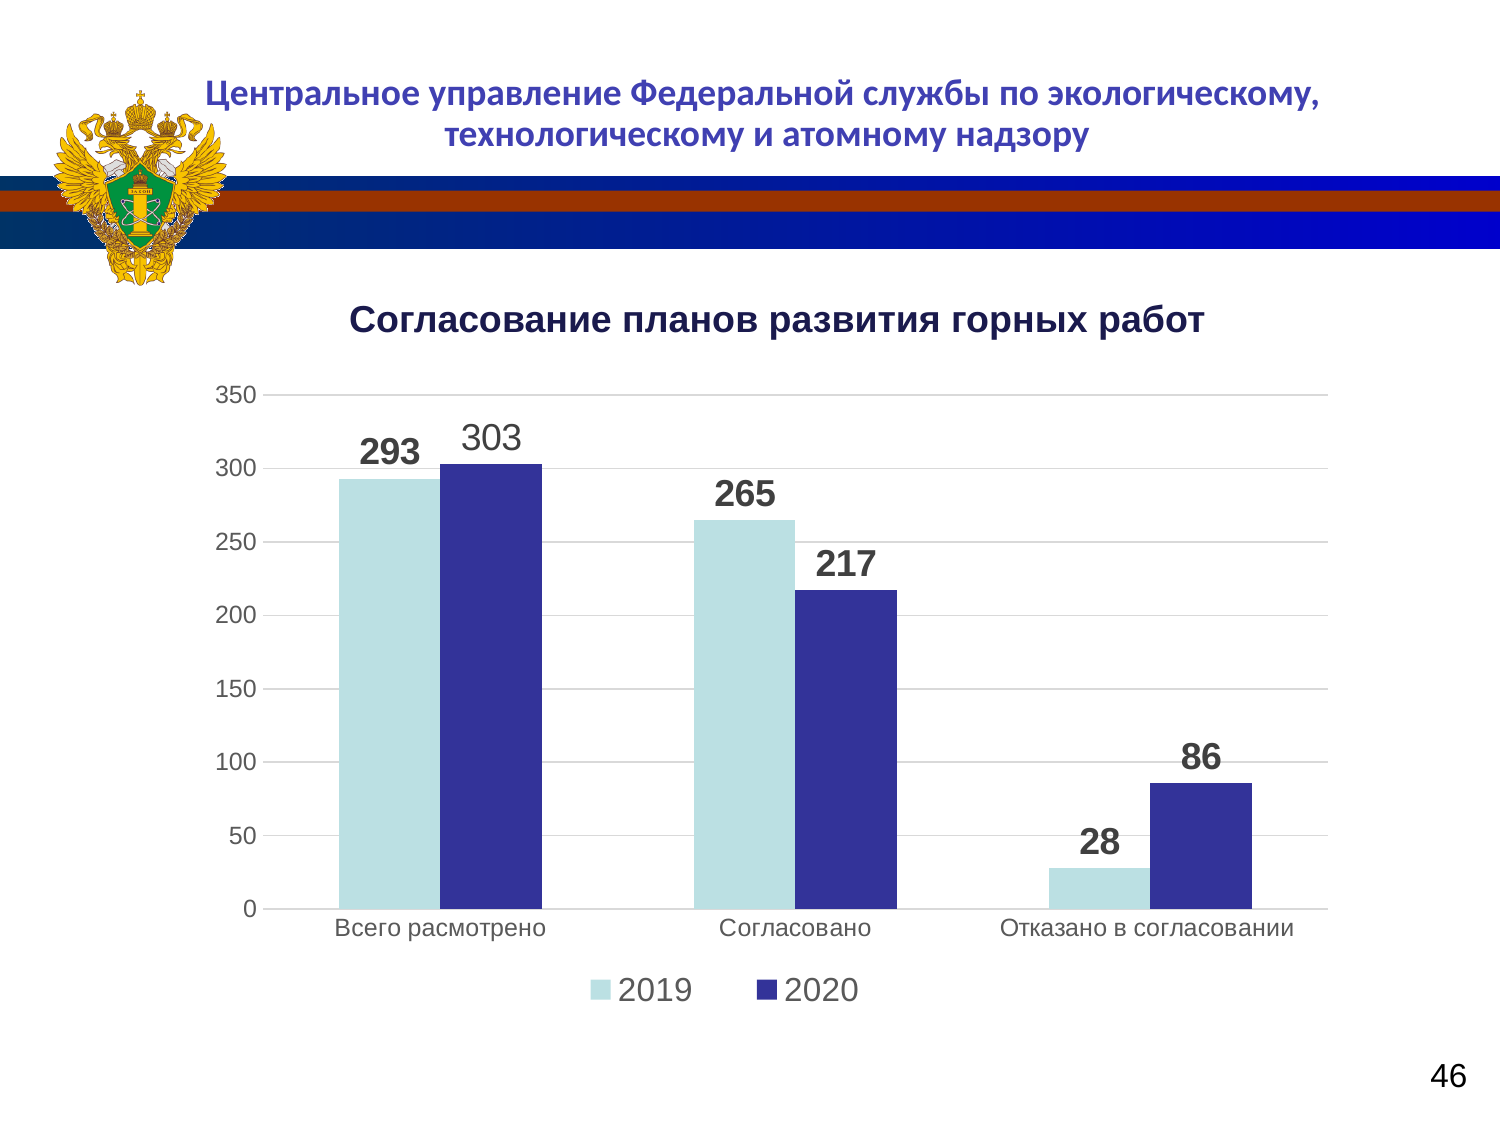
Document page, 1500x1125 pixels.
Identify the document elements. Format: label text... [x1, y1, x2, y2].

chart [159, 361, 1329, 1024]
slide_number 46 [1149, 1046, 1483, 1125]
table_header Согласование планов развития горных работ [278, 293, 1277, 349]
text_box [0, 20, 1500, 286]
